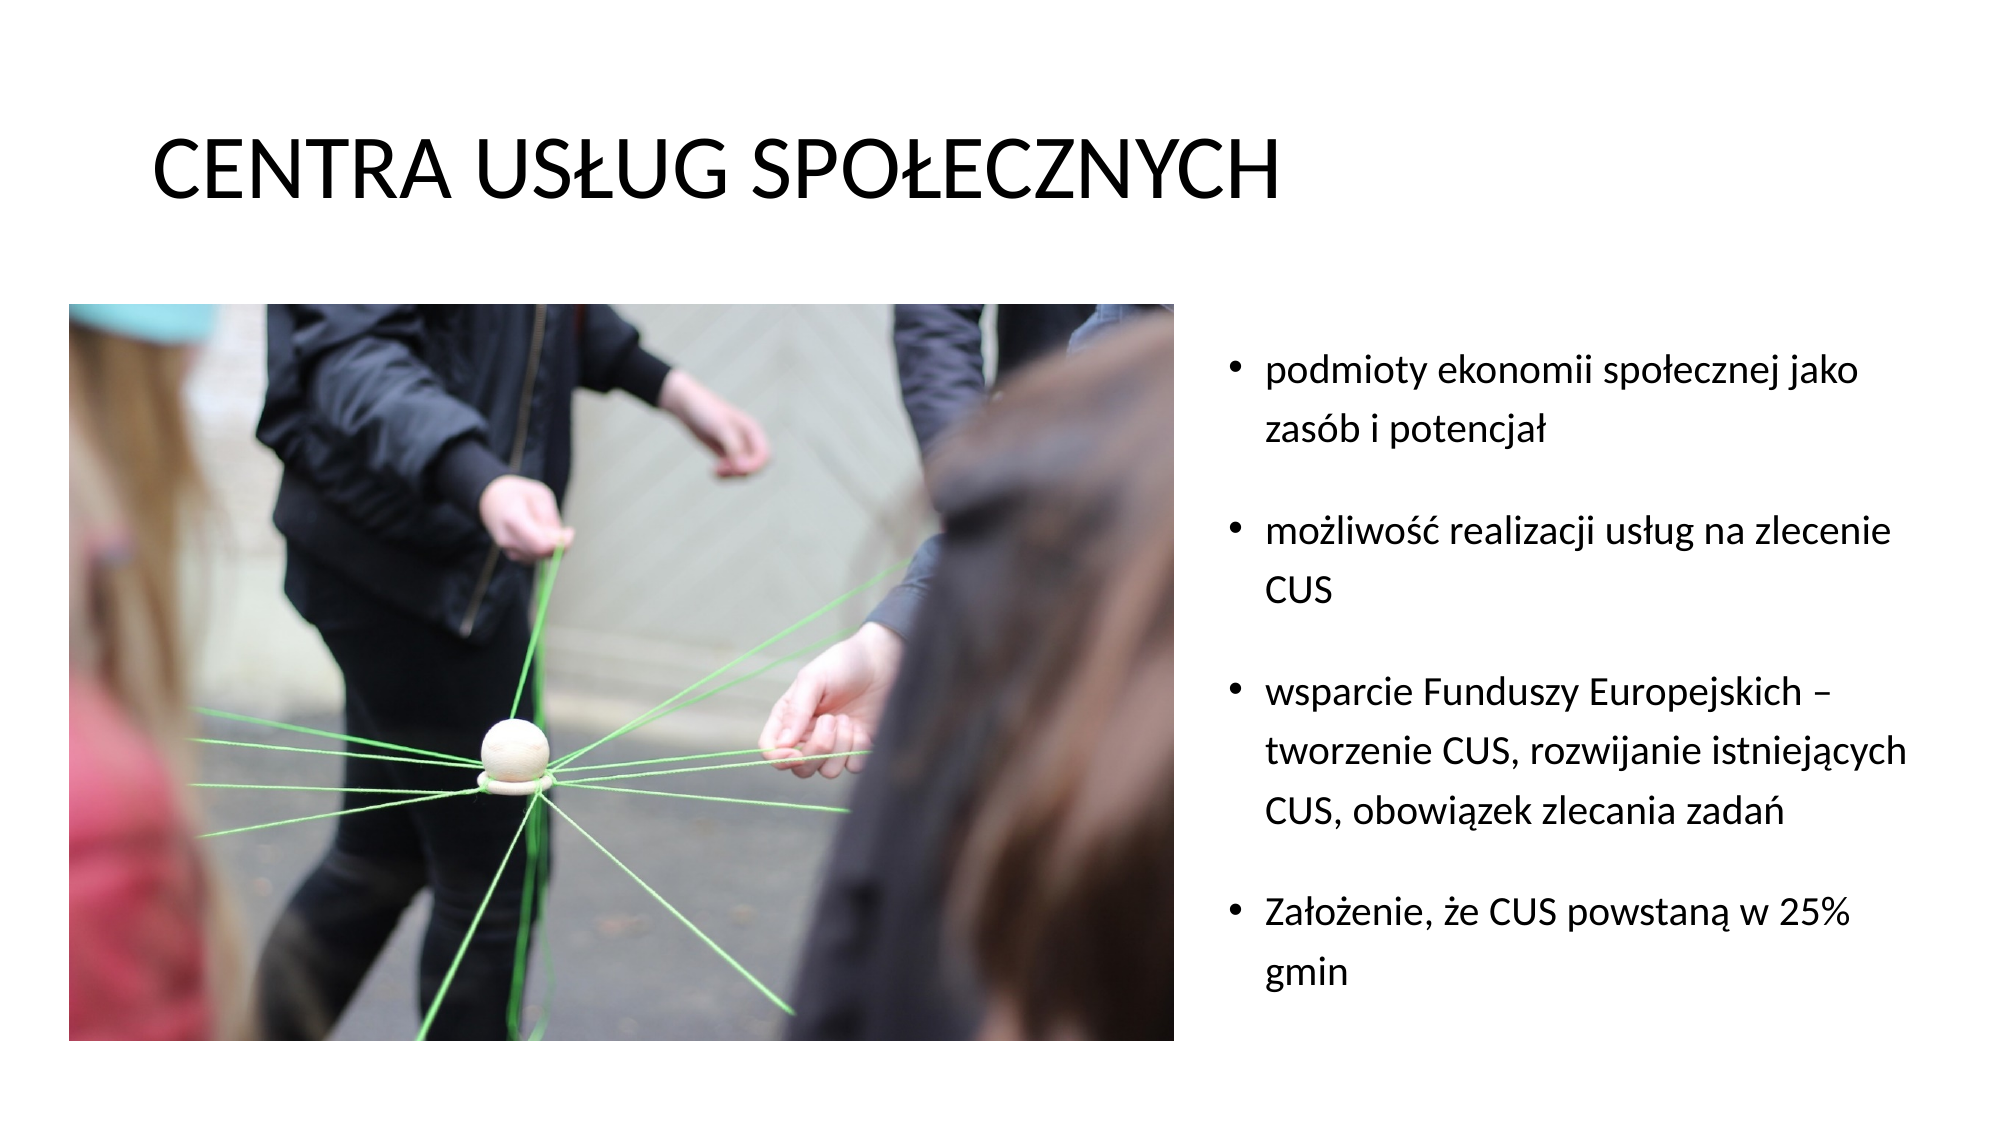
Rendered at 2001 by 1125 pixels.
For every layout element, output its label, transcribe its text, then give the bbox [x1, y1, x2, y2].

list podmioty ekonomii społecznej jako zasób i potencjał możliwość realizacji usług na zlecenie CUS wsparcie Funduszy Europejskich – tworzenie CUS, rozwijanie istniejących CUS, obowiązek zlecania zadań Założenie, że CUS powstaną w 25% gmin [1174, 324, 1927, 1021]
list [69, 304, 1174, 1041]
title CENTRA USŁUG SPOŁECZNYCH [137, 59, 1863, 278]
